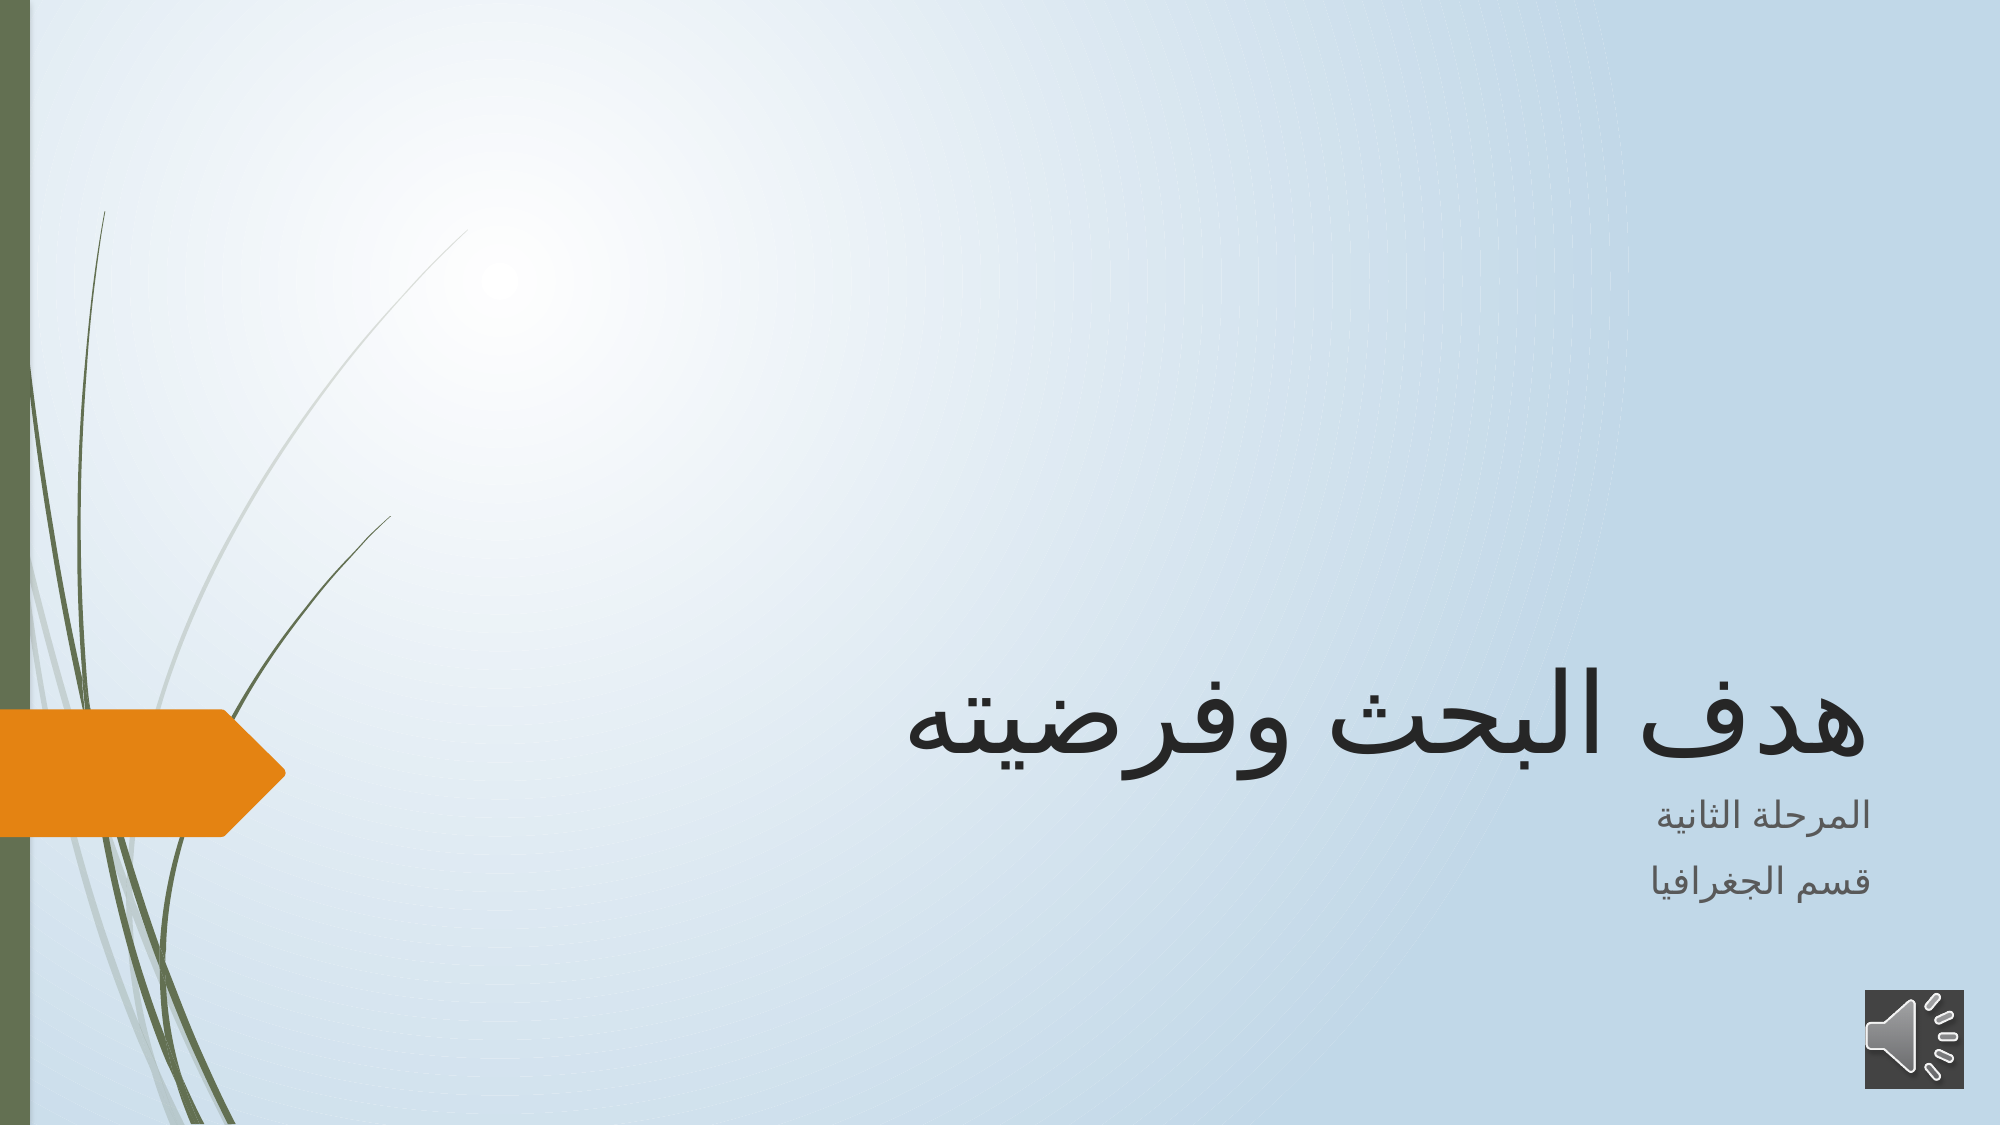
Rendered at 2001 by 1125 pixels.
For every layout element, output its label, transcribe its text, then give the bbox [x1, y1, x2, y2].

subtitle المرحلة الثانية قسم الجغرافيا [424, 783, 1888, 969]
title هدف البحث وفرضيته [424, 412, 1888, 783]
picture [1864, 989, 1965, 1090]
